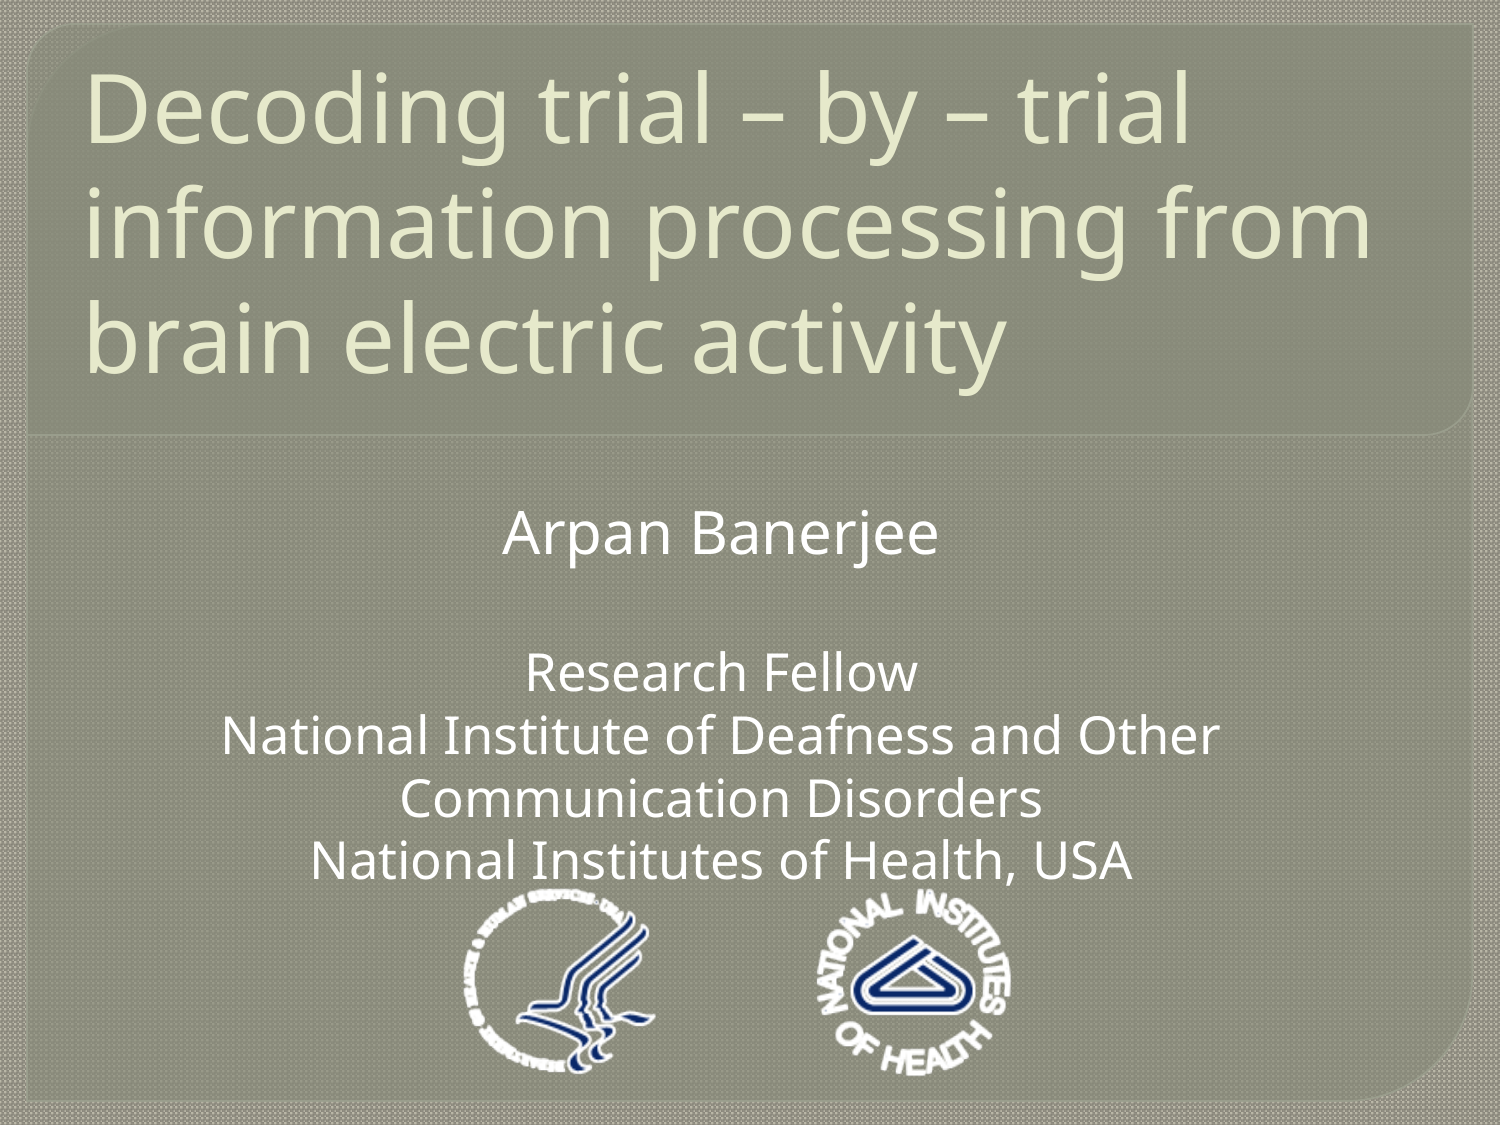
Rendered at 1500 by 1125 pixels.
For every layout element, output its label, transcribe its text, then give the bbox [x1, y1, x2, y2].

subtitle Arpan Banerjee Research Fellow National Institute of Deafness and Other Communication Disorders National Institutes of Health, USA [162, 487, 1314, 900]
picture [462, 887, 1013, 1125]
title Decoding trial – by – trial information processing from brain electric activity [75, 37, 1425, 400]
